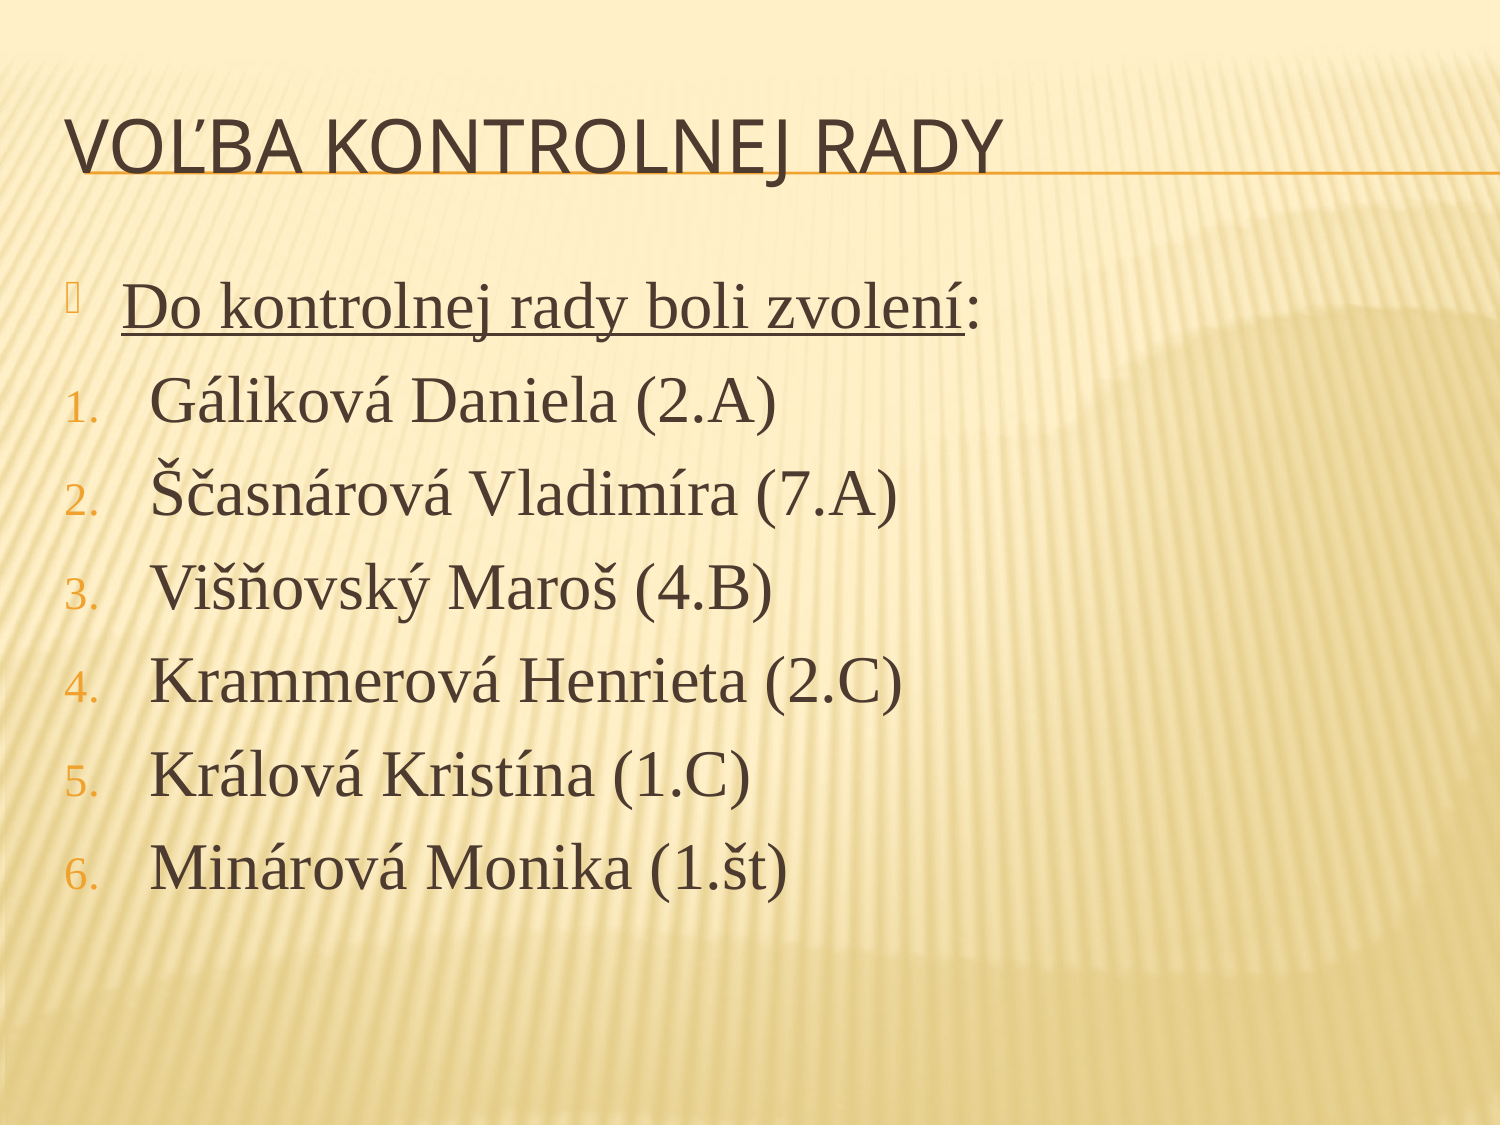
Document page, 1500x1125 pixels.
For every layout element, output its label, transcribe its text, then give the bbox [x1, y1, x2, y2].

title Voľba kontrolnej rady [50, 75, 1475, 213]
list Do kontrolnej rady boli zvolení: Gáliková Daniela (2.A) Ščasnárová Vladimíra (7.A) Višňovský Maroš (4.B) Krammerová Henrieta (2.C) Králová Kristína (1.C) Minárová Monika (1.št) [50, 254, 1475, 998]
